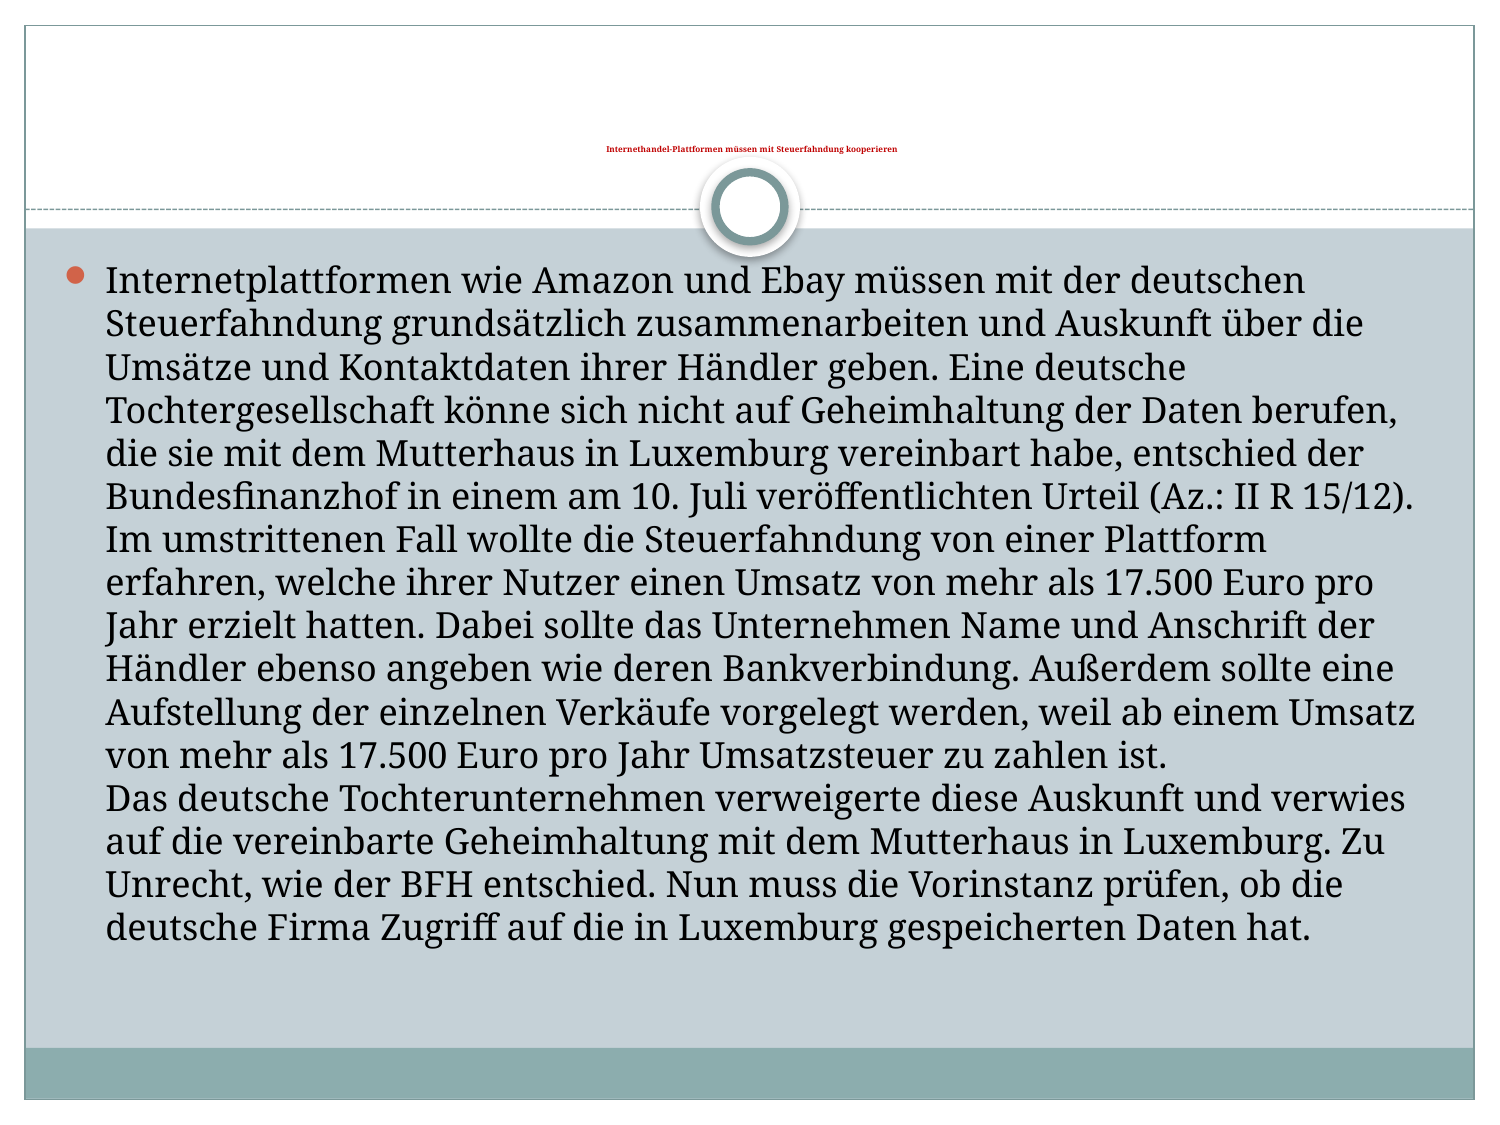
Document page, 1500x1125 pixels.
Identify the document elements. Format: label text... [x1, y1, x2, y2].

list Internetplattformen wie Amazon und Ebay müssen mit der deutschen Steuerfahndung grundsätzlich zusammenarbeiten und Auskunft über die Umsätze und Kontaktdaten ihrer Händler geben. Eine deutsche Tochtergesellschaft könne sich nicht auf Geheimhaltung der Daten berufen, die sie mit dem Mutterhaus in Luxemburg vereinbart habe, entschied der Bundesfinanzhof in einem am 10. Juli veröffentlichten Urteil (Az.: II R 15/12). Im umstrittenen Fall wollte die Steuerfahndung von einer Plattform erfahren, welche ihrer Nutzer einen Umsatz von mehr als 17.500 Euro pro Jahr erzielt hatten. Dabei sollte das Unternehmen Name und Anschrift der Händler ebenso angeben wie deren Bankverbindung. Außerdem sollte eine Aufstellung der einzelnen Verkäufe vorgelegt werden, weil ab einem Umsatz von mehr als 17.500 Euro pro Jahr Umsatzsteuer zu zahlen ist. Das deutsche Tochterunternehmen verweigerte diese Auskunft und verwies auf die vereinbarte Geheimhaltung mit dem Mutterhaus in Luxemburg. Zu Unrecht, wie der BFH entschied. Nun muss die Vorinstanz prüfen, ob die deutsche Firma Zugriff auf die in Luxemburg gespeicherten Daten hat. [49, 250, 1445, 1001]
title Internethandel-Plattformen müssen mit Steuerfahndung kooperieren [75, 45, 1425, 163]
